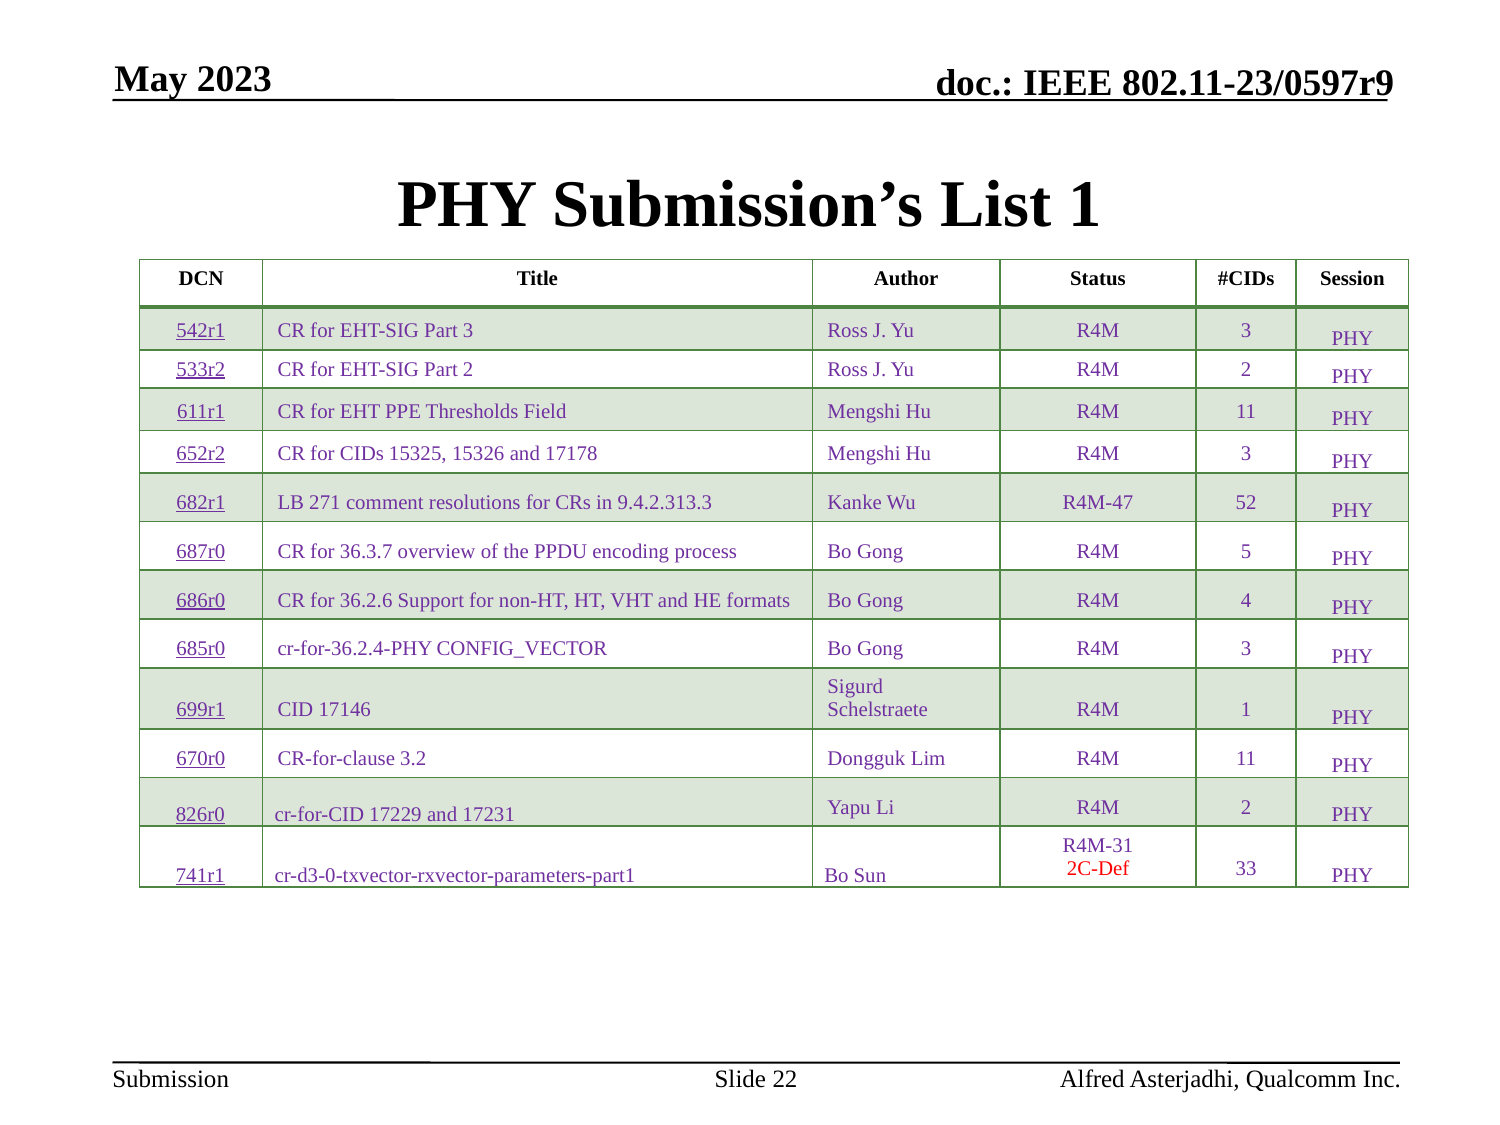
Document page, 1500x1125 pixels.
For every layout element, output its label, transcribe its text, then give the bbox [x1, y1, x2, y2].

table_cell 685r0 [140, 620, 262, 667]
table_cell PHY [1297, 730, 1408, 777]
table_header DCN [140, 260, 262, 305]
table_cell 11 [1197, 730, 1295, 777]
table_cell 33 [1197, 827, 1295, 886]
table_header #CIDs [1197, 260, 1295, 305]
table_cell 1 [1197, 669, 1295, 728]
table_cell 699r1 [140, 669, 262, 728]
table_cell 2 [1197, 351, 1295, 387]
table_cell LB 271 comment resolutions for CRs in 9.4.2.313.3 [263, 474, 812, 521]
table_cell 670r0 [140, 730, 262, 777]
table_cell CR for 36.3.7 overview of the PPDU encoding process [263, 522, 812, 569]
table_cell Mengshi Hu [813, 389, 999, 430]
table_cell 4 [1197, 571, 1295, 618]
table_cell R4M [1001, 309, 1195, 349]
table_cell Bo Gong [813, 571, 999, 618]
table_cell Yapu Li [813, 778, 999, 825]
table_cell Bo Gong [813, 620, 999, 667]
table_cell PHY [1297, 389, 1408, 430]
table_cell Kanke Wu [813, 474, 999, 521]
table_cell cr-for-36.2.4-PHY CONFIG_VECTOR [263, 620, 812, 667]
table_cell CR for EHT-SIG Part 2 [263, 351, 812, 387]
slide_number Slide 22 [712, 1061, 800, 1123]
table_cell R4M [1001, 431, 1195, 472]
table_cell PHY [1297, 571, 1408, 618]
table_cell R4M [1001, 730, 1195, 777]
table_cell R4M [1001, 669, 1195, 728]
table_cell R4M-31 2C-Def [1001, 827, 1195, 886]
table_cell 52 [1197, 474, 1295, 521]
table_cell cr-for-CID 17229 and 17231 [263, 778, 812, 825]
table_header Author [813, 260, 999, 305]
table_cell PHY [1297, 351, 1408, 387]
table_cell PHY [1297, 309, 1408, 349]
table_cell CID 17146 [263, 669, 812, 728]
table_cell Ross J. Yu [813, 351, 999, 387]
table_cell 2 [1197, 778, 1295, 825]
table_cell CR for CIDs 15325, 15326 and 17178 [263, 431, 812, 472]
table_cell 611r1 [140, 389, 262, 430]
table_cell CR for 36.2.6 Support for non-HT, HT, VHT and HE formats [263, 571, 812, 618]
table_cell R4M [1001, 351, 1195, 387]
table_cell 826r0 [140, 778, 262, 825]
table_cell Bo Sun [813, 827, 999, 886]
table_cell CR for EHT-SIG Part 3 [263, 309, 812, 349]
table_cell CR for EHT PPE Thresholds Field [263, 389, 812, 430]
table_cell 533r2 [140, 351, 262, 387]
table_cell PHY [1297, 669, 1408, 728]
table_cell PHY [1297, 827, 1408, 886]
table_cell PHY [1297, 778, 1408, 825]
table_cell R4M [1001, 389, 1195, 430]
table_cell Sigurd Schelstraete [813, 669, 999, 728]
footer Alfred Asterjadhi, Qualcomm Inc. [878, 1061, 1402, 1093]
table_cell 682r1 [140, 474, 262, 521]
table_cell 5 [1197, 522, 1295, 569]
table_cell Dongguk Lim [813, 730, 999, 777]
table_cell PHY [1297, 474, 1408, 521]
table_cell Bo Gong [813, 522, 999, 569]
table_cell CR-for-clause 3.2 [263, 730, 812, 777]
table_cell PHY [1297, 522, 1408, 569]
table_cell cr-d3-0-txvector-rxvector-parameters-part1 [263, 827, 812, 886]
table_header Title [263, 260, 812, 305]
table_cell PHY [1297, 620, 1408, 667]
table_cell 741r1 [140, 827, 262, 886]
table_cell Mengshi Hu [813, 431, 999, 472]
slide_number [114, 54, 423, 100]
table_cell 542r1 [140, 309, 262, 349]
table_header Session [1297, 260, 1408, 305]
table_cell Ross J. Yu [813, 309, 999, 349]
table_cell R4M-47 [1001, 474, 1195, 521]
table_cell R4M [1001, 522, 1195, 569]
table_header Status [1001, 260, 1195, 305]
table_cell R4M [1001, 620, 1195, 667]
table_cell 3 [1197, 431, 1295, 472]
table_cell R4M [1001, 571, 1195, 618]
table_cell 686r0 [140, 571, 262, 618]
table_cell 3 [1197, 309, 1295, 349]
table_cell PHY [1297, 431, 1408, 472]
title PHY Submission’s List 1 [112, 112, 1388, 288]
table_cell 3 [1197, 620, 1295, 667]
table_cell 687r0 [140, 522, 262, 569]
table_cell 11 [1197, 389, 1295, 430]
table_cell 652r2 [140, 431, 262, 472]
table_cell R4M [1001, 778, 1195, 825]
